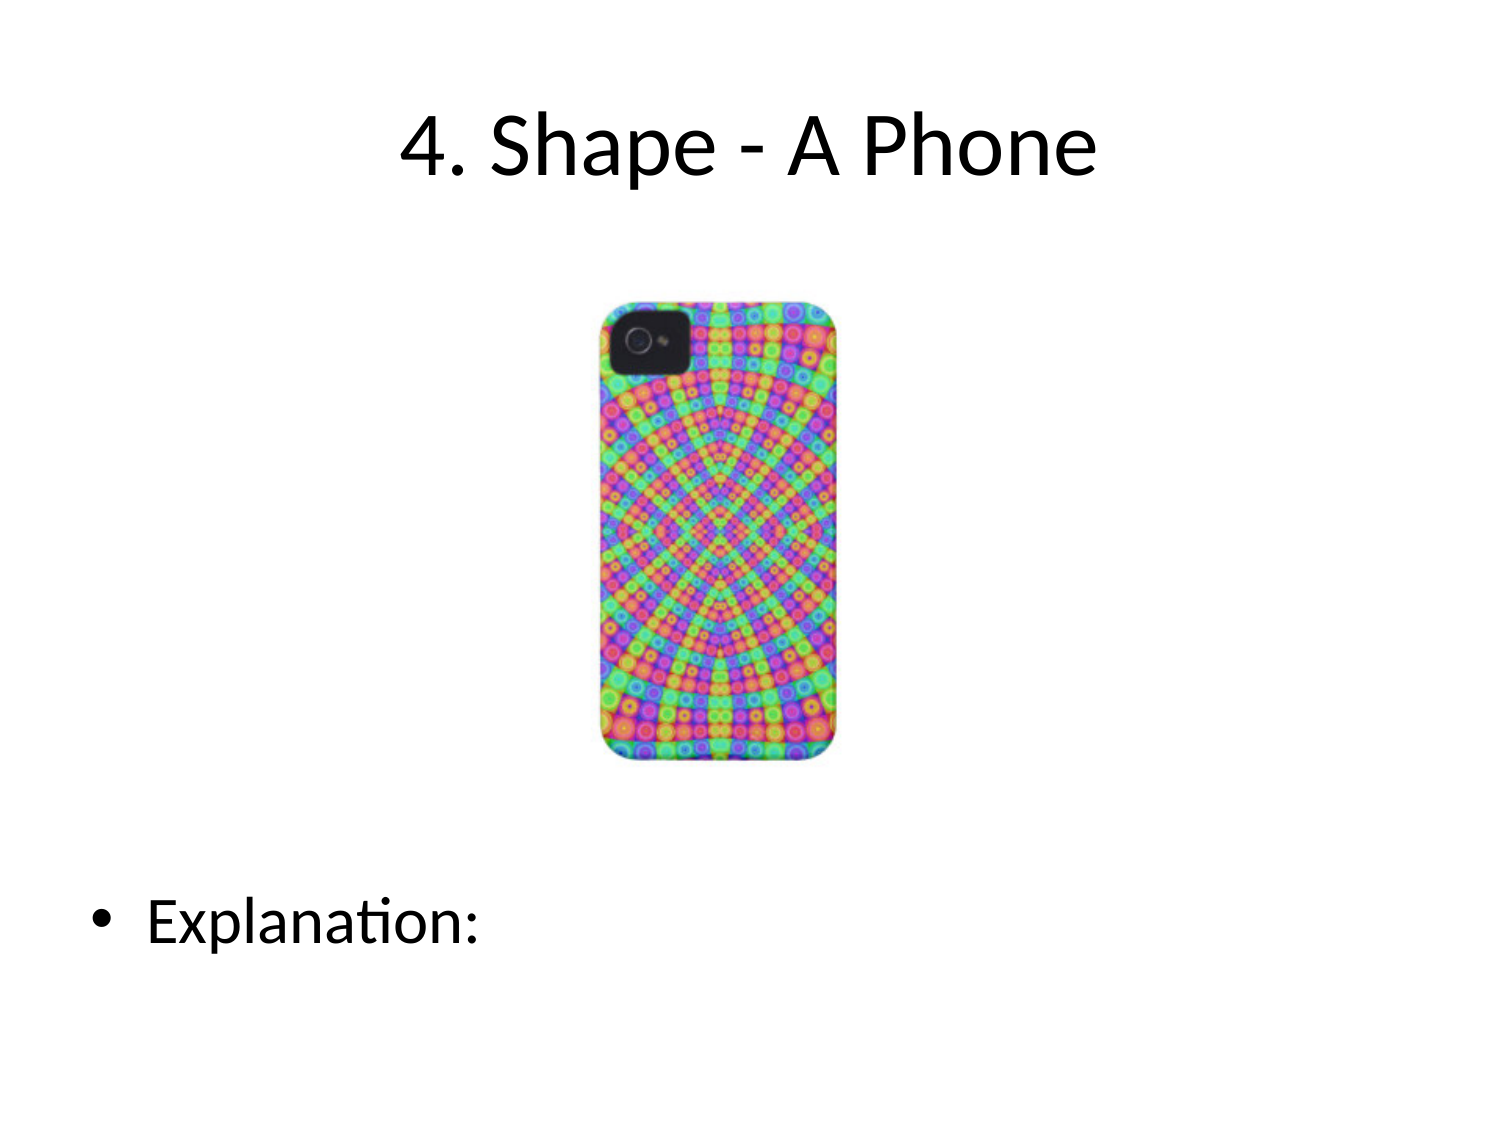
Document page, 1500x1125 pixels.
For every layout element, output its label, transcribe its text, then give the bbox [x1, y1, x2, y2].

picture [466, 278, 973, 786]
title 4. Shape - A Phone [75, 45, 1425, 233]
list Explanation: [75, 869, 1425, 1094]
